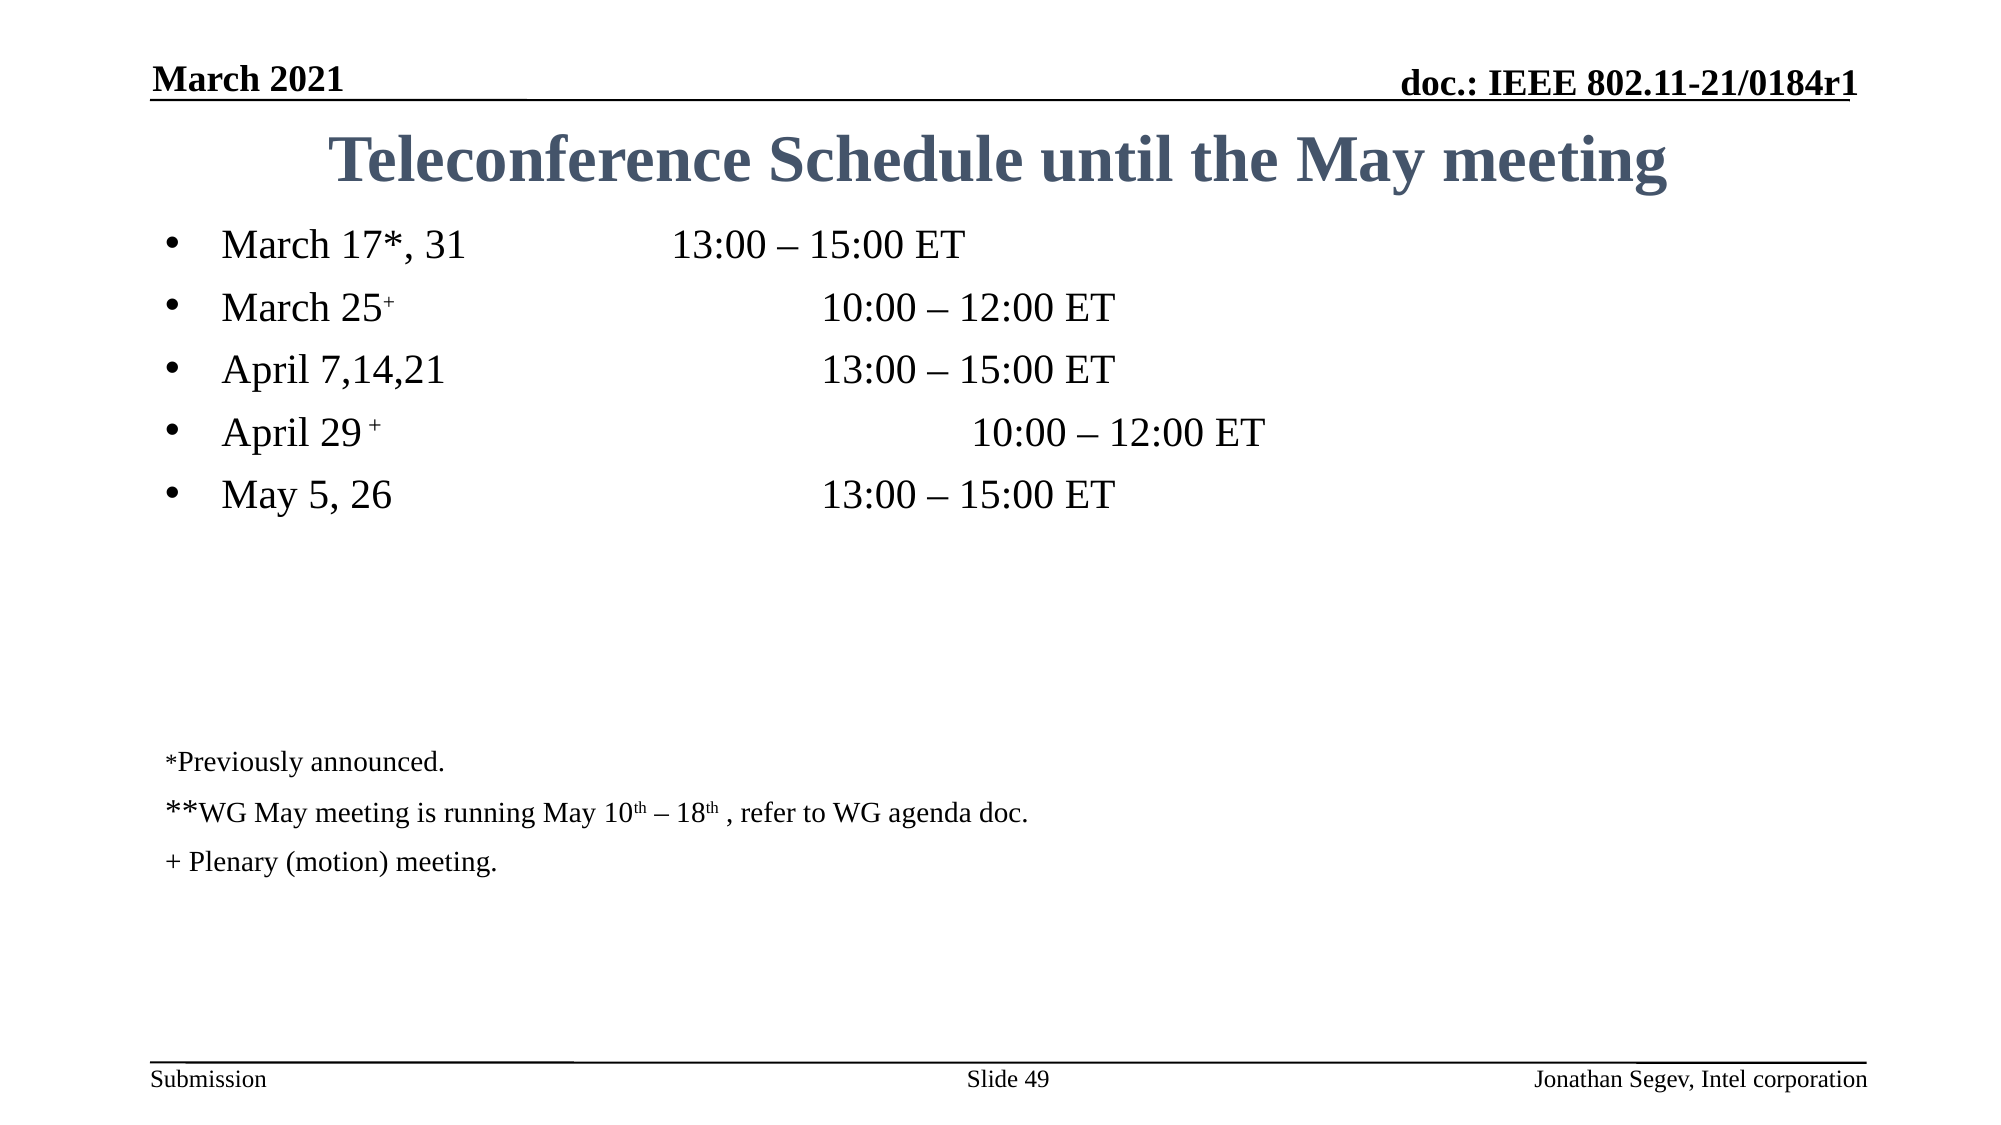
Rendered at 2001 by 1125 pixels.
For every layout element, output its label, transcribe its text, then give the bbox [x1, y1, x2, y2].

slide_number Slide 49 [950, 1061, 1067, 1123]
list March 17*, 31 13:00 – 15:00 ET March 25+ 10:00 – 12:00 ET April 7,14,21 13:00 – 15:00 ET April 29 + 10:00 – 12:00 ET May 5, 26 13:00 – 15:00 ET *Previously announced. **WG May meeting is running May 10th – 18th , refer to WG agenda doc. + Plenary (motion) meeting. [149, 209, 1850, 1000]
title Teleconference Schedule until the May meeting [149, 112, 1850, 197]
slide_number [152, 54, 563, 100]
footer Jonathan Segev, Intel corporation [1171, 1061, 1869, 1093]
